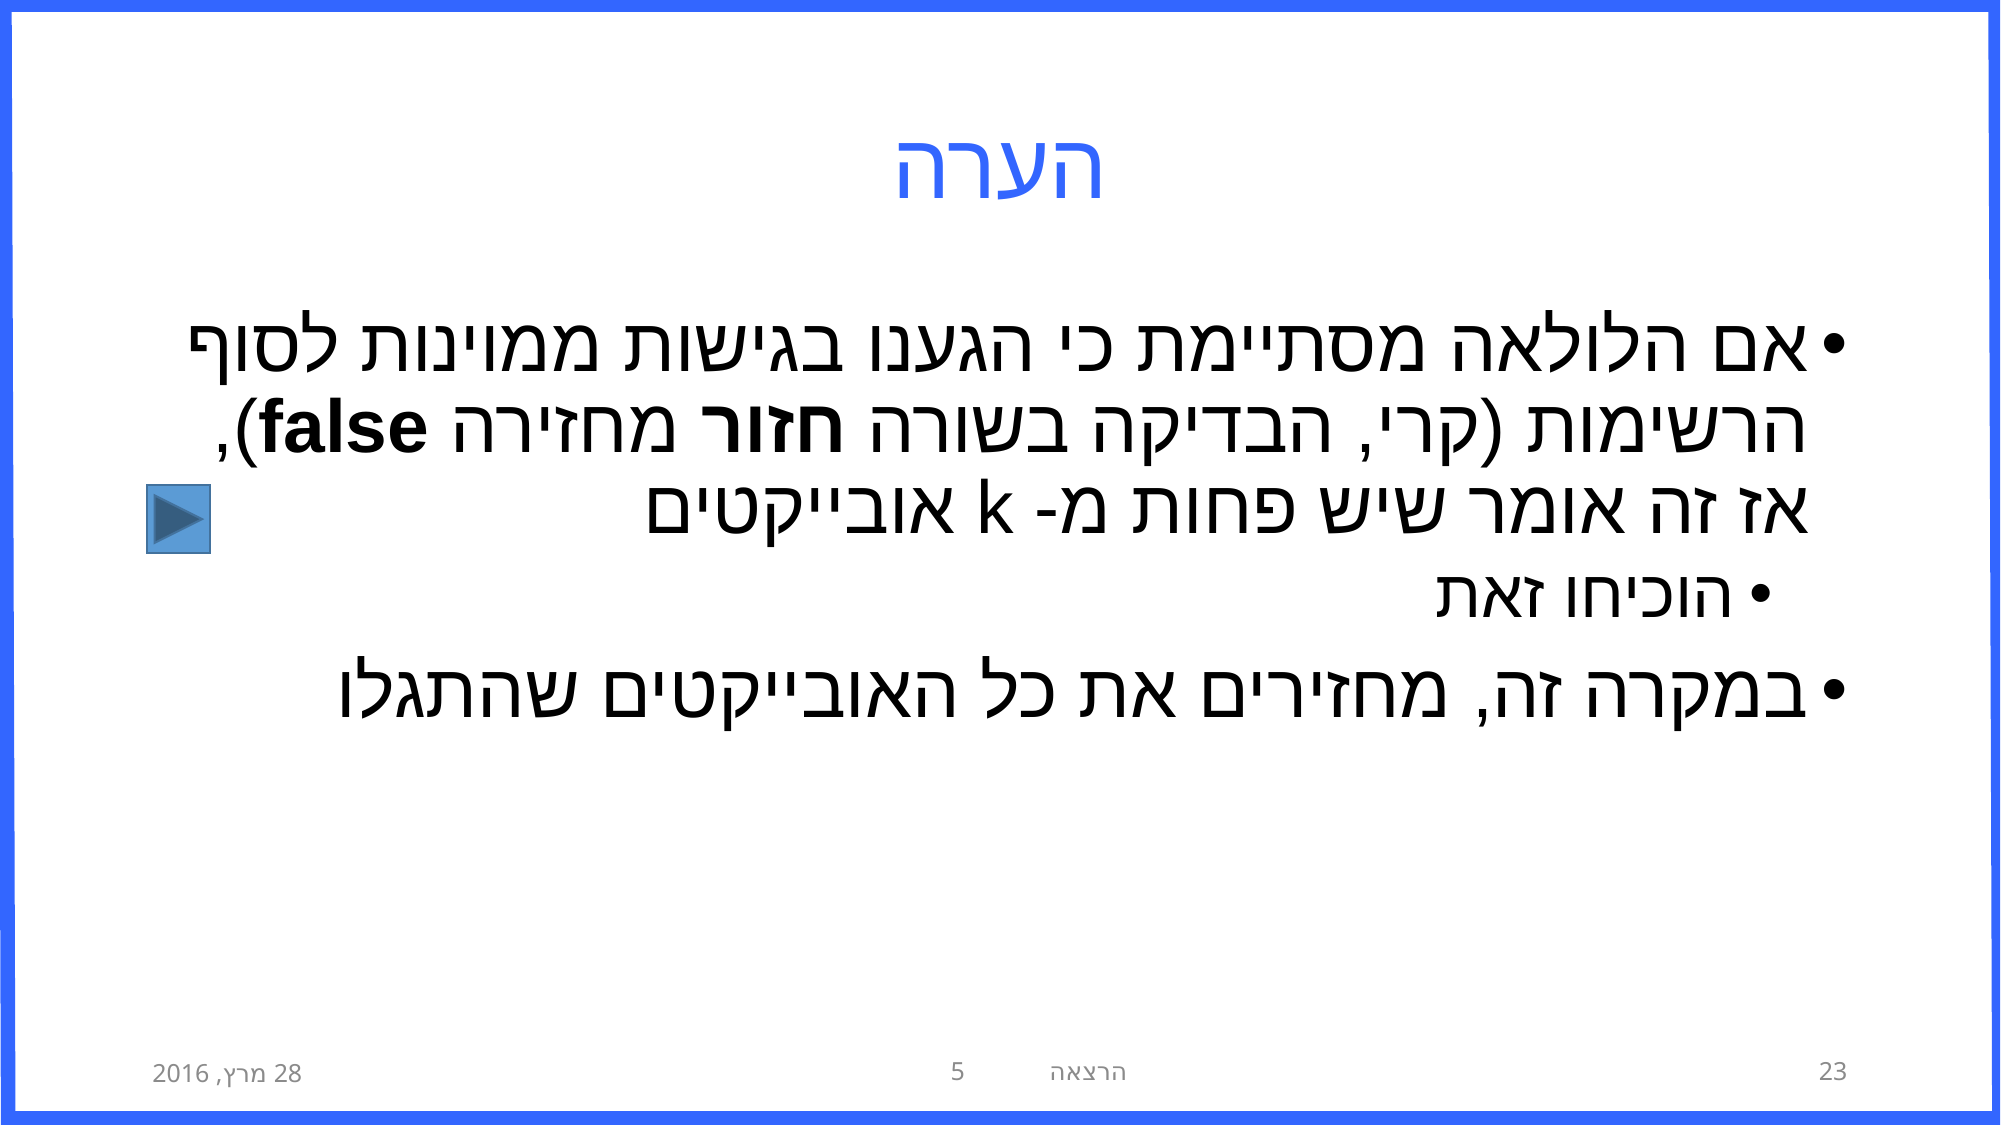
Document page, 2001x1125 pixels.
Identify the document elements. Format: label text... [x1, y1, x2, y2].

footer הרצאה 5 [662, 1042, 1338, 1103]
text_box [146, 484, 211, 554]
slide_number 28 מרץ, 2016 [137, 1042, 588, 1103]
slide_number 23 [1412, 1042, 1863, 1103]
list אם הלולאה מסתיימת כי הגענו בגישות ממוינות לסוף הרשימות (קרי, הבדיקה בשורה חזור מחזירה false), אז זה אומר שיש פחות מ- k אובייקטים הוכיחו זאת במקרה זה, מחזירים את כל האובייקטים שהתגלו [137, 299, 1863, 1014]
title הערה [137, 59, 1863, 278]
